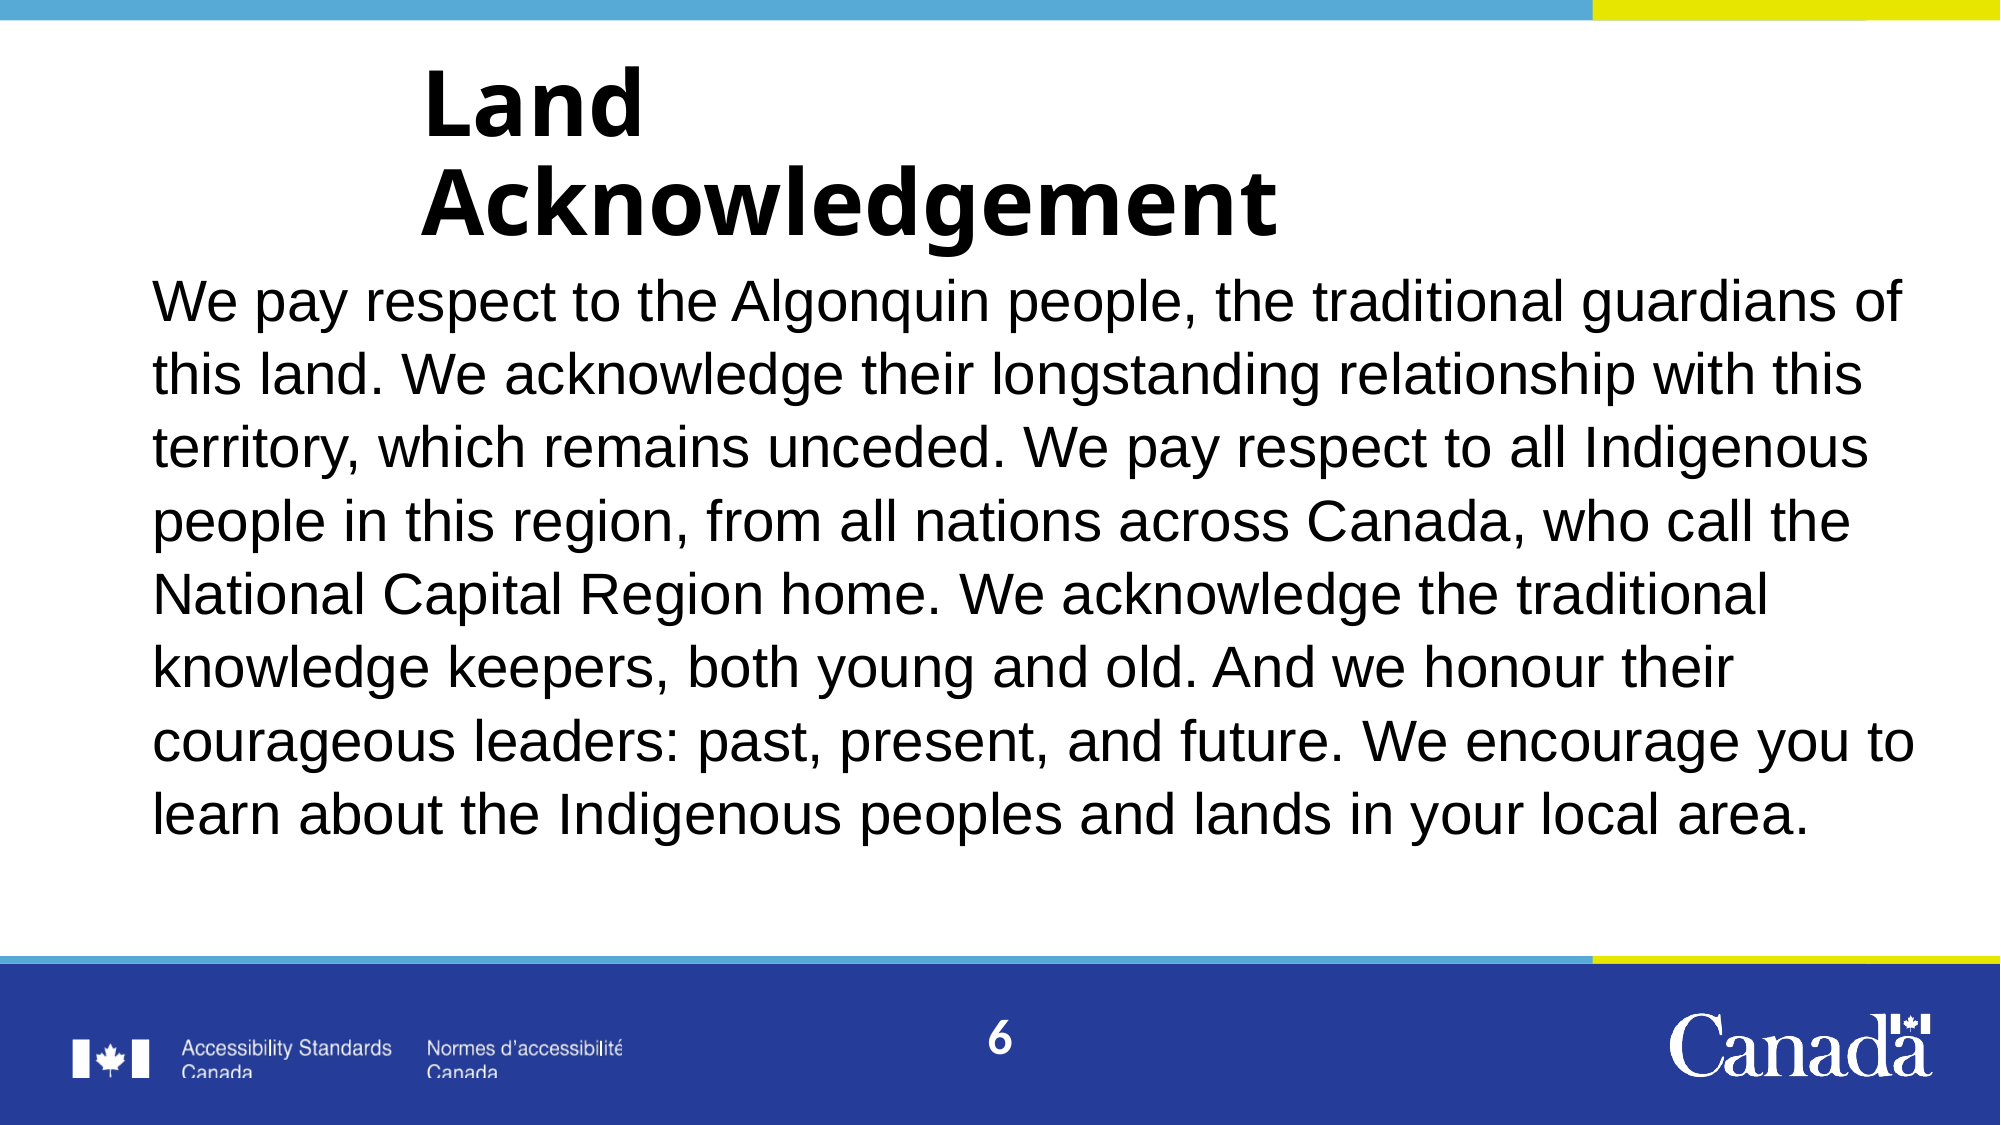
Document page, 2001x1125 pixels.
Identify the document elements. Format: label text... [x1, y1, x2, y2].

list We pay respect to the Algonquin people, the traditional guardians of this land. We acknowledge their longstanding relationship with this territory, which remains unceded. We pay respect to all Indigenous people in this region, from all nations across Canada, who call the National Capital Region home. We acknowledge the traditional knowledge keepers, both young and old. And we honour their courageous leaders: past, present, and future. We encourage you to learn about the Indigenous peoples and lands in your local area. [77, 251, 1944, 892]
title Land Acknowledgement [406, 60, 1508, 251]
slide_number 6 [774, 1004, 1225, 1065]
